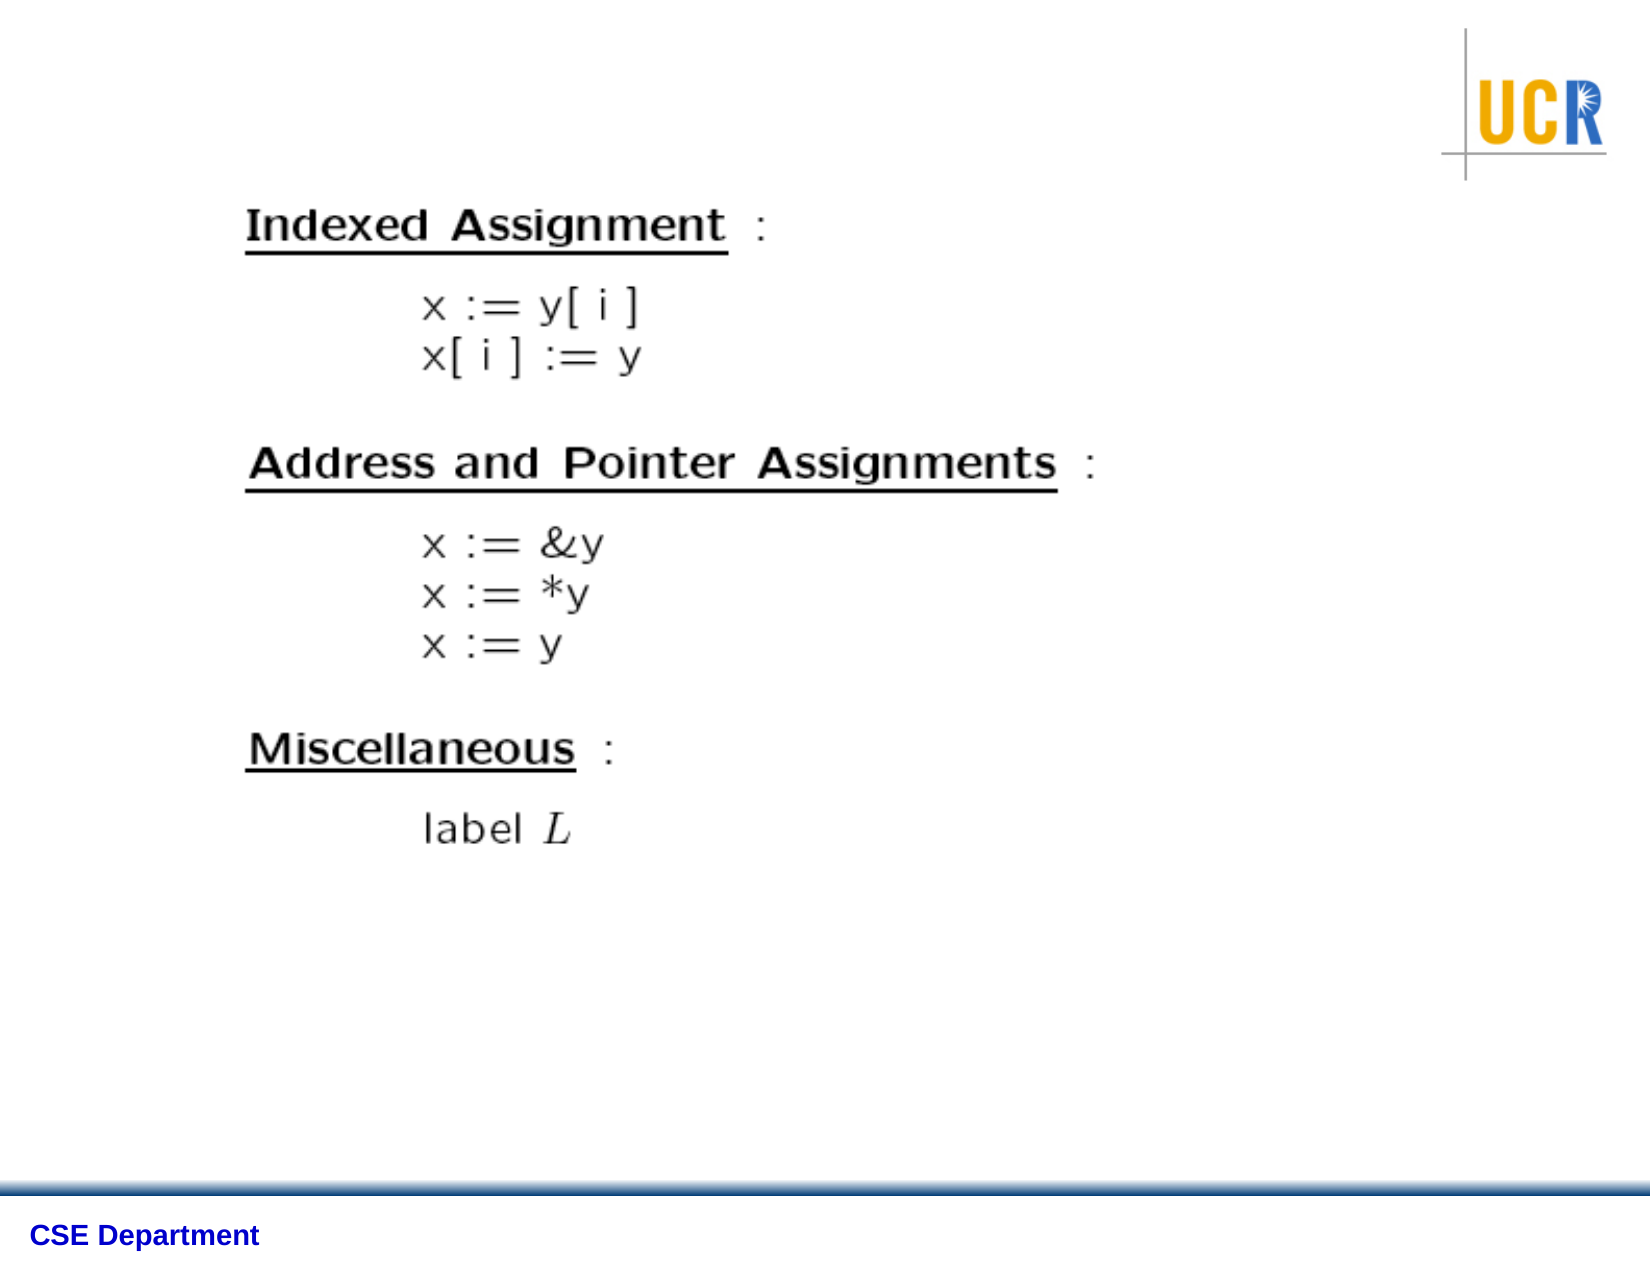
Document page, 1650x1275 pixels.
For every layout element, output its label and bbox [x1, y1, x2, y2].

picture [206, 166, 1174, 892]
picture [1430, 0, 1649, 196]
